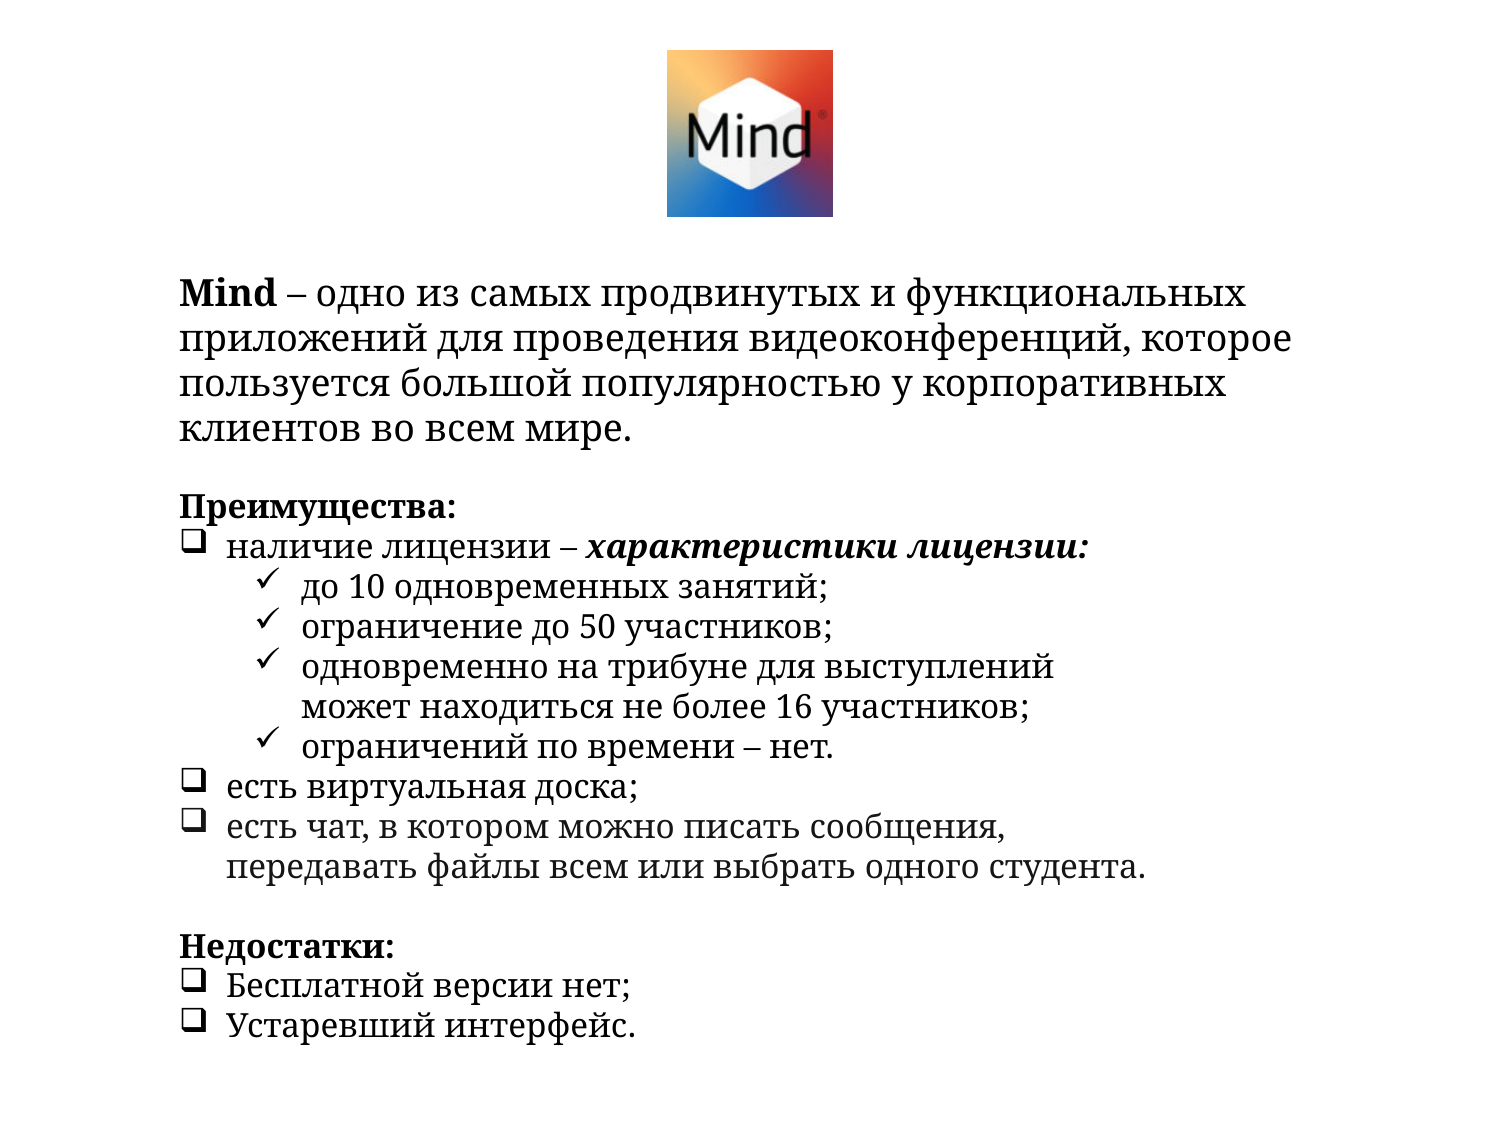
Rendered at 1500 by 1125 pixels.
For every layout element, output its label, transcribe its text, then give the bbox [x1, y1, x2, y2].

text_box Mind – одно из самых продвинутых и функциональных приложений для проведения видеоконференций, которое пользуется большой популярностью у корпоративных клиентов во всем мире. [164, 261, 1360, 457]
text_box Преимущества: наличие лицензии – характеристики лицензии: до 10 одновременных занятий; ограничение до 50 участников; одновременно на трибуне для выступлений может находиться не более 16 участников; ограничений по времени – нет. есть виртуальная доска; есть чат, в котором можно писать сообщения, передавать файлы всем или выбрать одного студента. Недостатки: Бесплатной версии нет; Устаревший интерфейс. [164, 478, 1176, 1052]
picture [667, 50, 833, 217]
